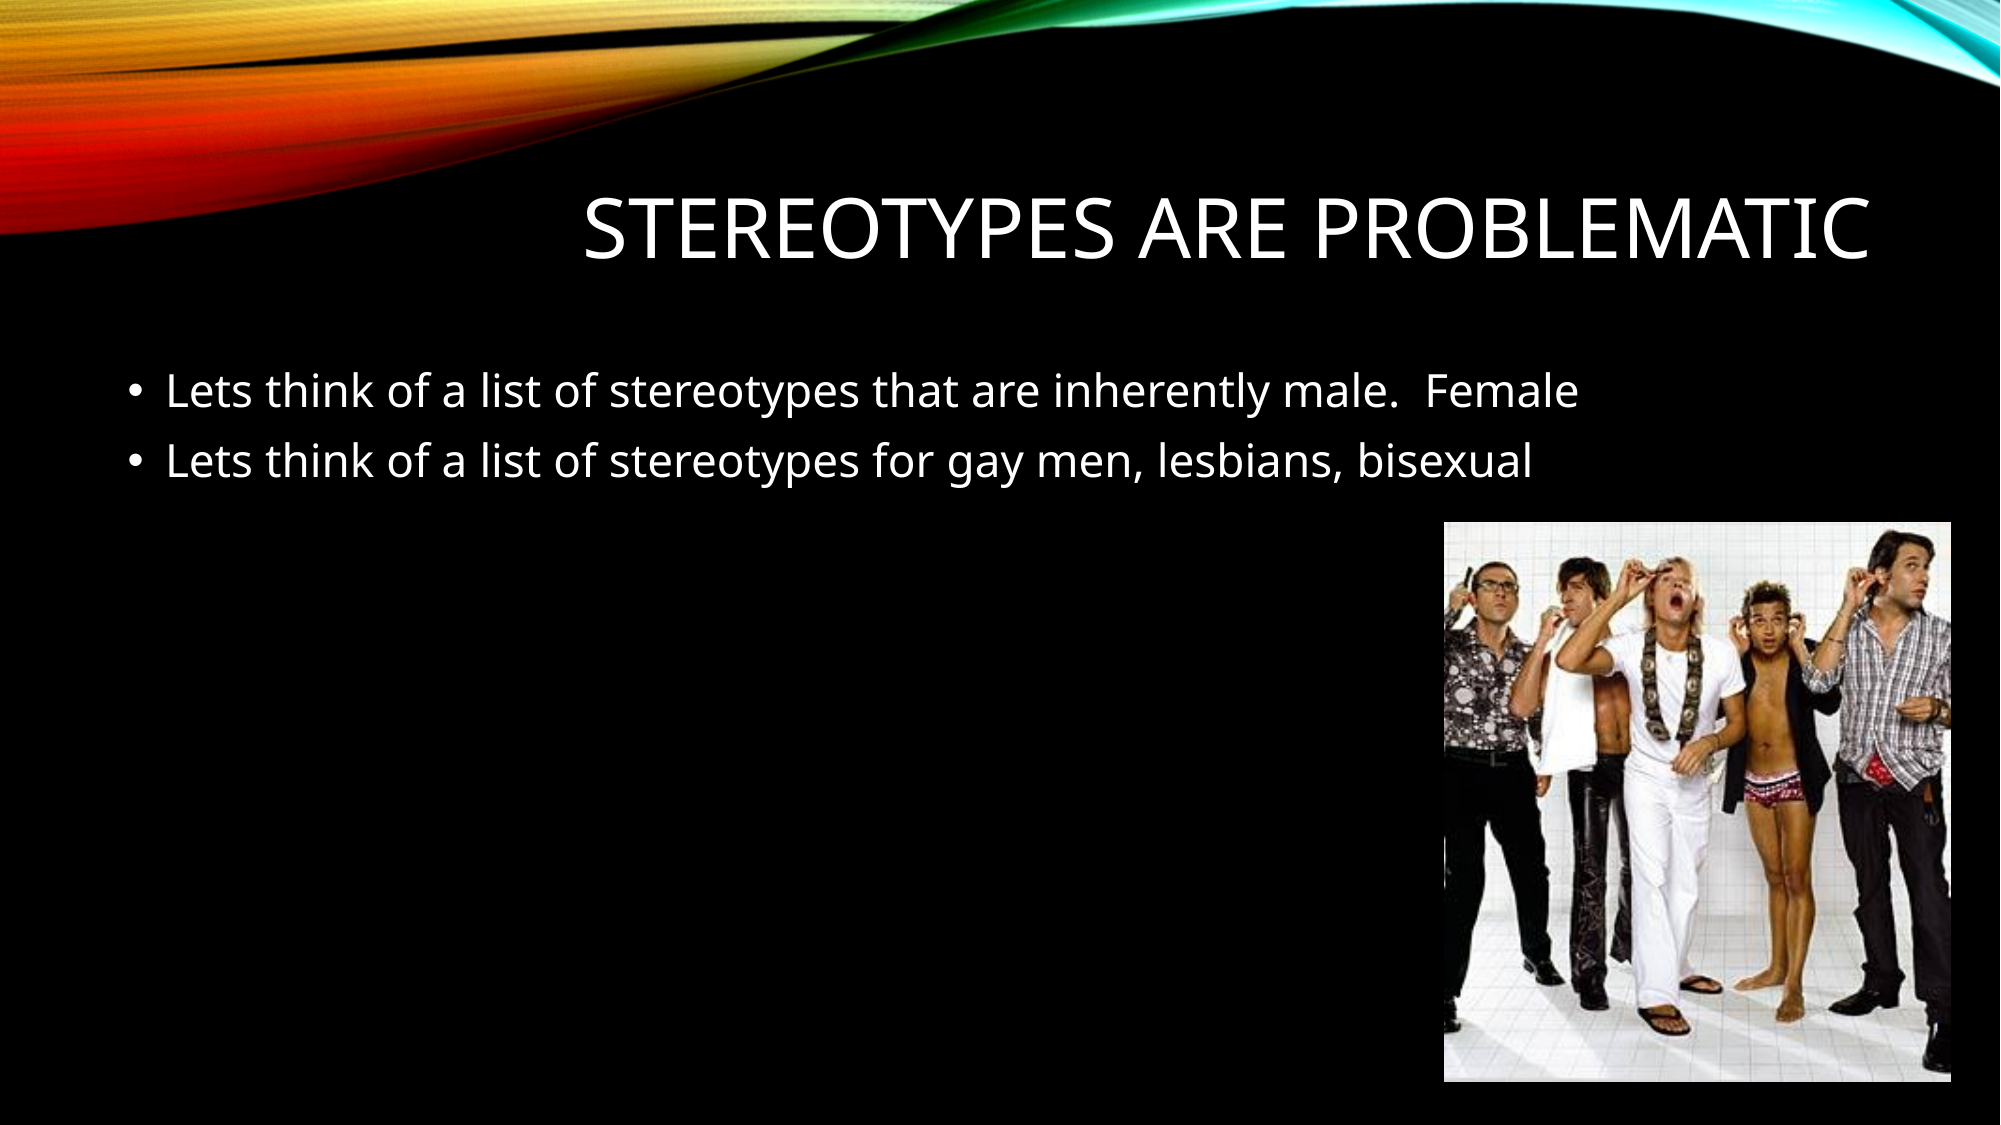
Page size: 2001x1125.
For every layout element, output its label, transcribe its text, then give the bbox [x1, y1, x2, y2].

picture [0, 0, 2000, 237]
title Stereotypes are problematic [474, 125, 1888, 338]
list Lets think of a list of stereotypes that are inherently male. Female Lets think of a list of stereotypes for gay men, lesbians, bisexual [112, 360, 1888, 1021]
picture [1444, 522, 1952, 1082]
